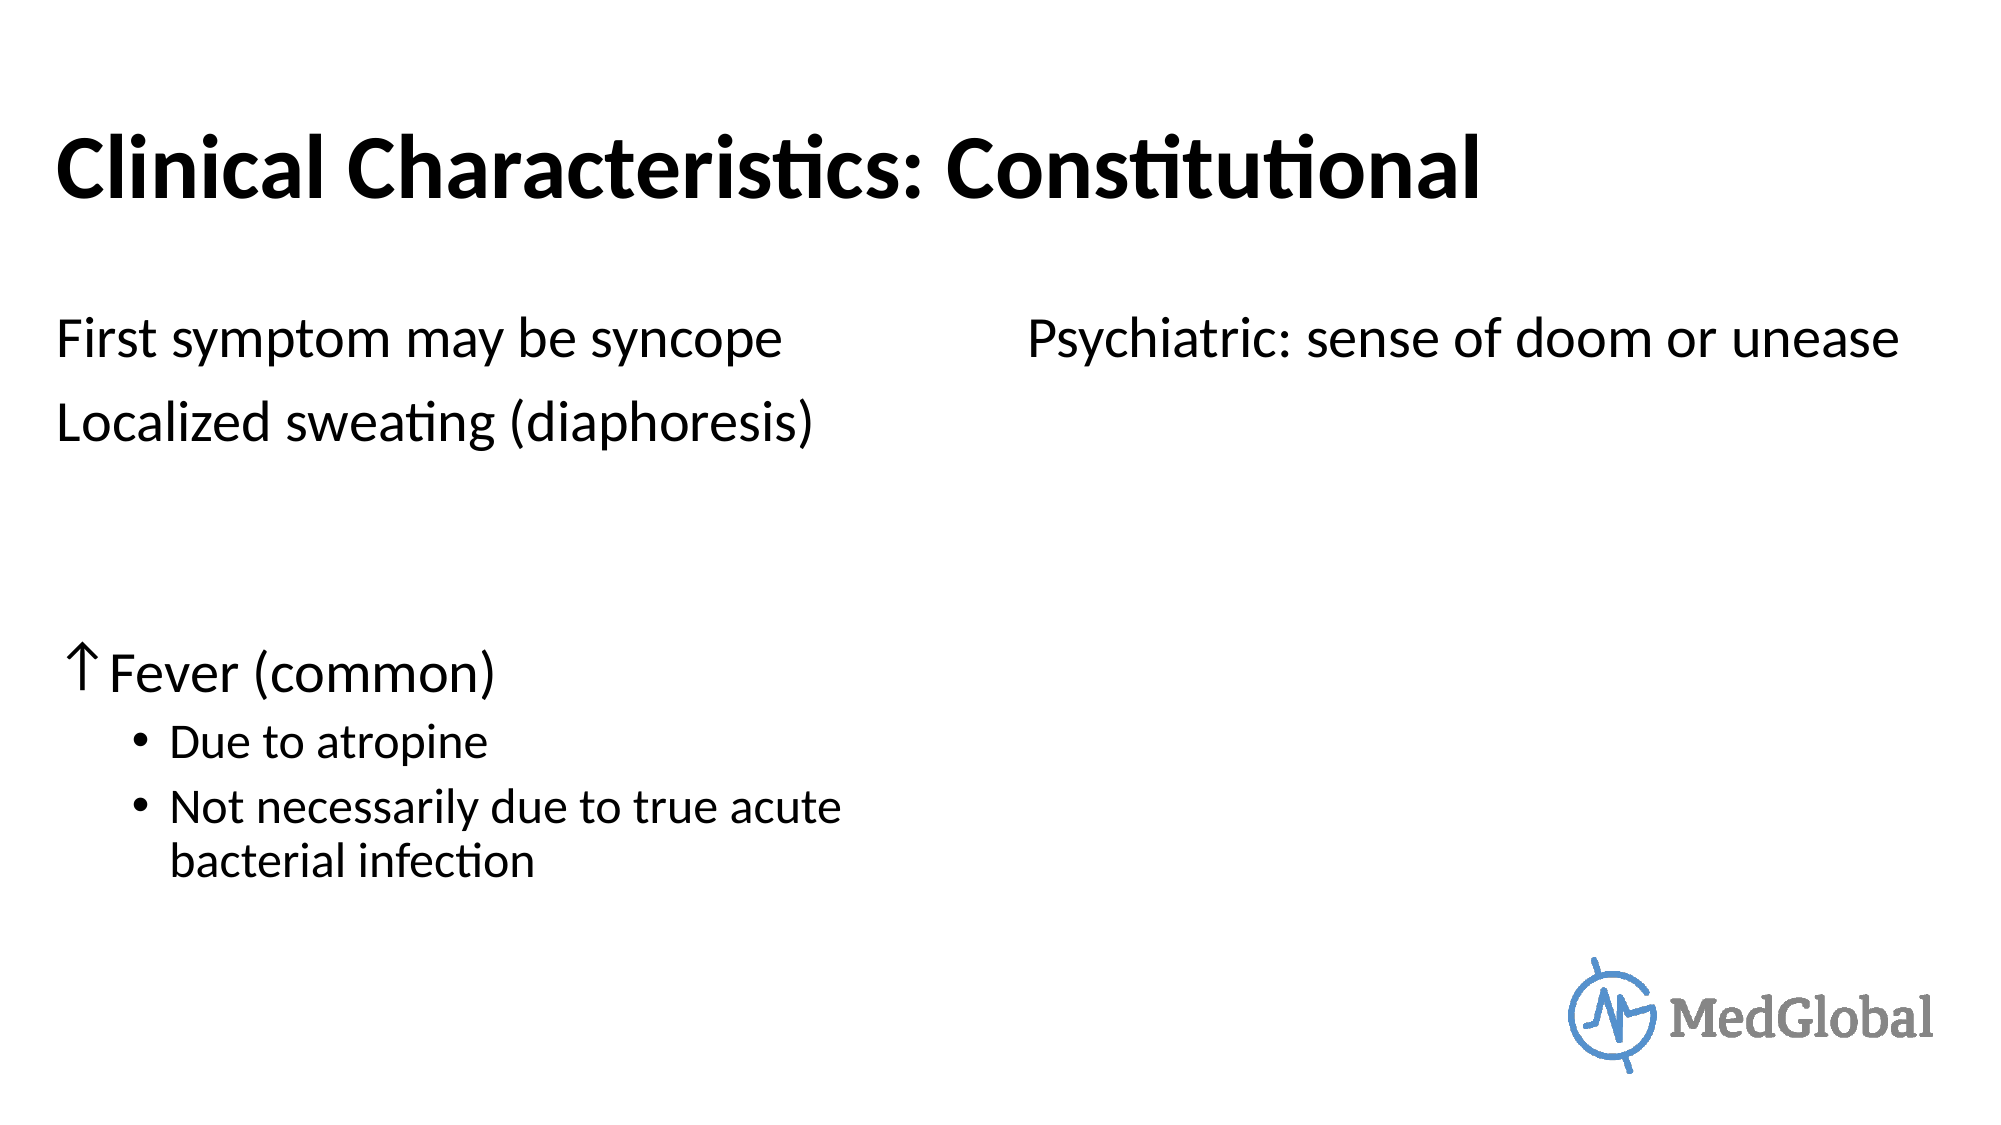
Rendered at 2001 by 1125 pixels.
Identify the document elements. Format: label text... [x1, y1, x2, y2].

list First symptom may be syncope Localized sweating (diaphoresis) Fever (common) Due to atropine Not necessarily due to true acute bacterial infection [41, 299, 988, 1014]
picture [1568, 957, 1933, 1074]
list Psychiatric: sense of doom or unease [1012, 299, 1961, 1014]
title Clinical Characteristics: Constitutional [41, 59, 1863, 278]
